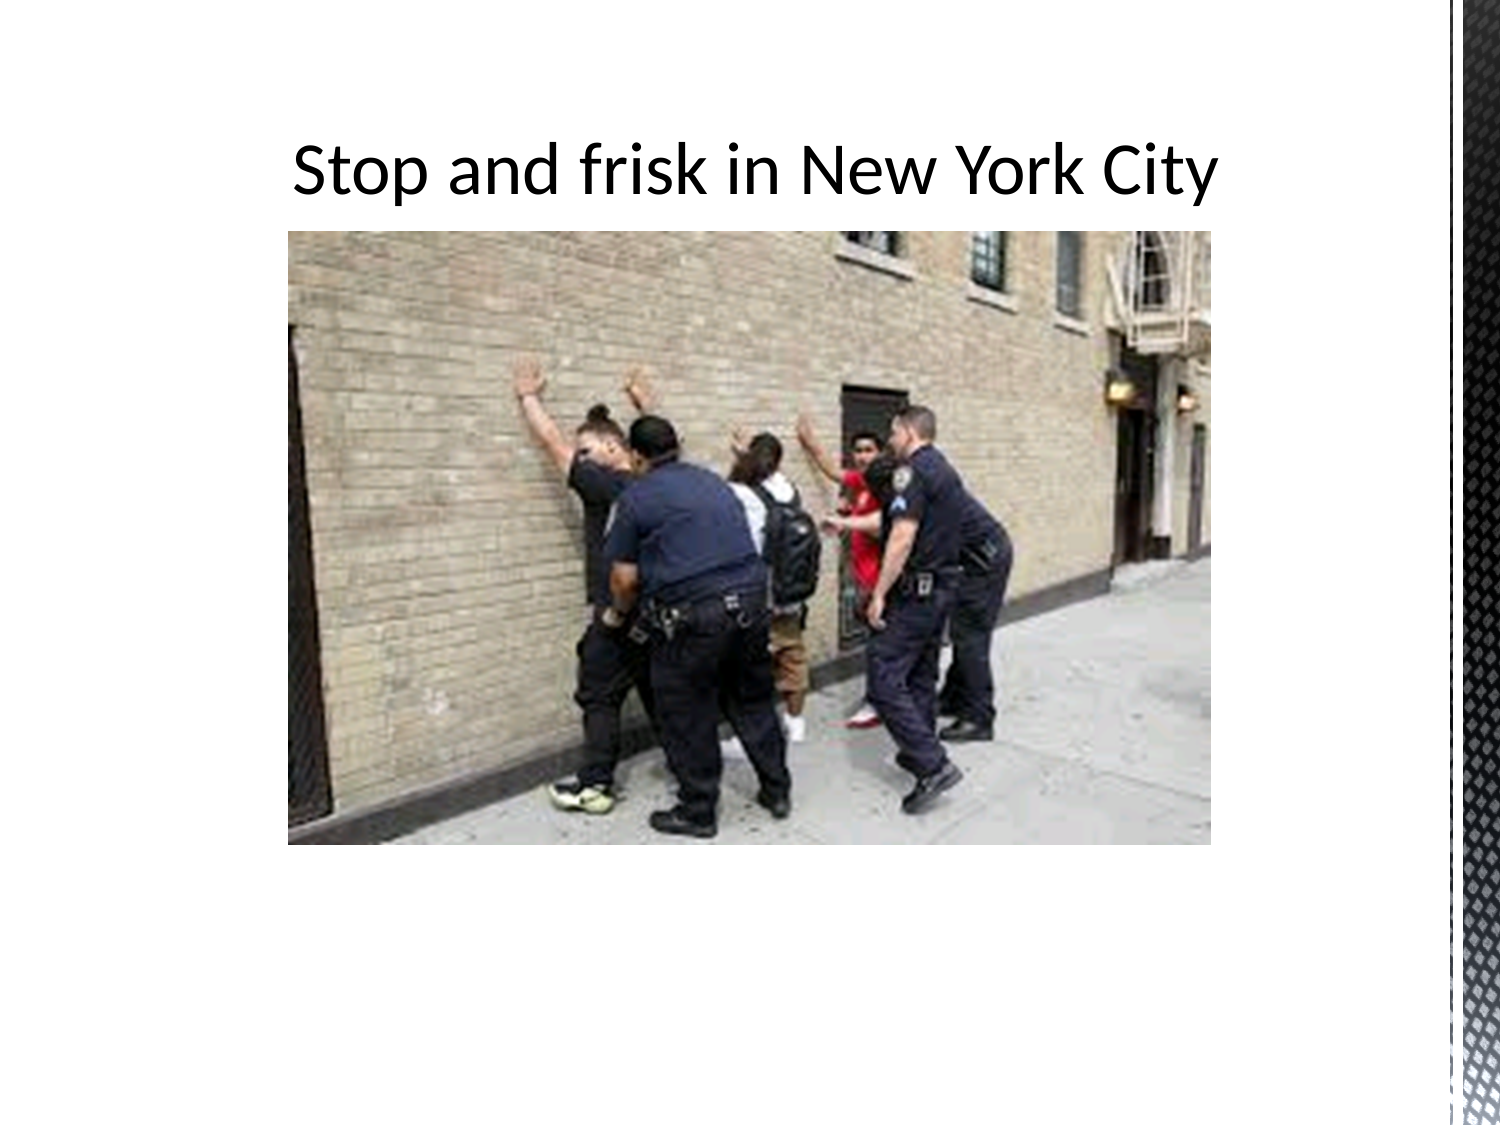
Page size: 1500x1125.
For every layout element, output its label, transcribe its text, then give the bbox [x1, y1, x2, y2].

text_box Stop and frisk in New York City [274, 112, 1238, 218]
picture [1447, 0, 1500, 1125]
picture [288, 231, 1212, 845]
